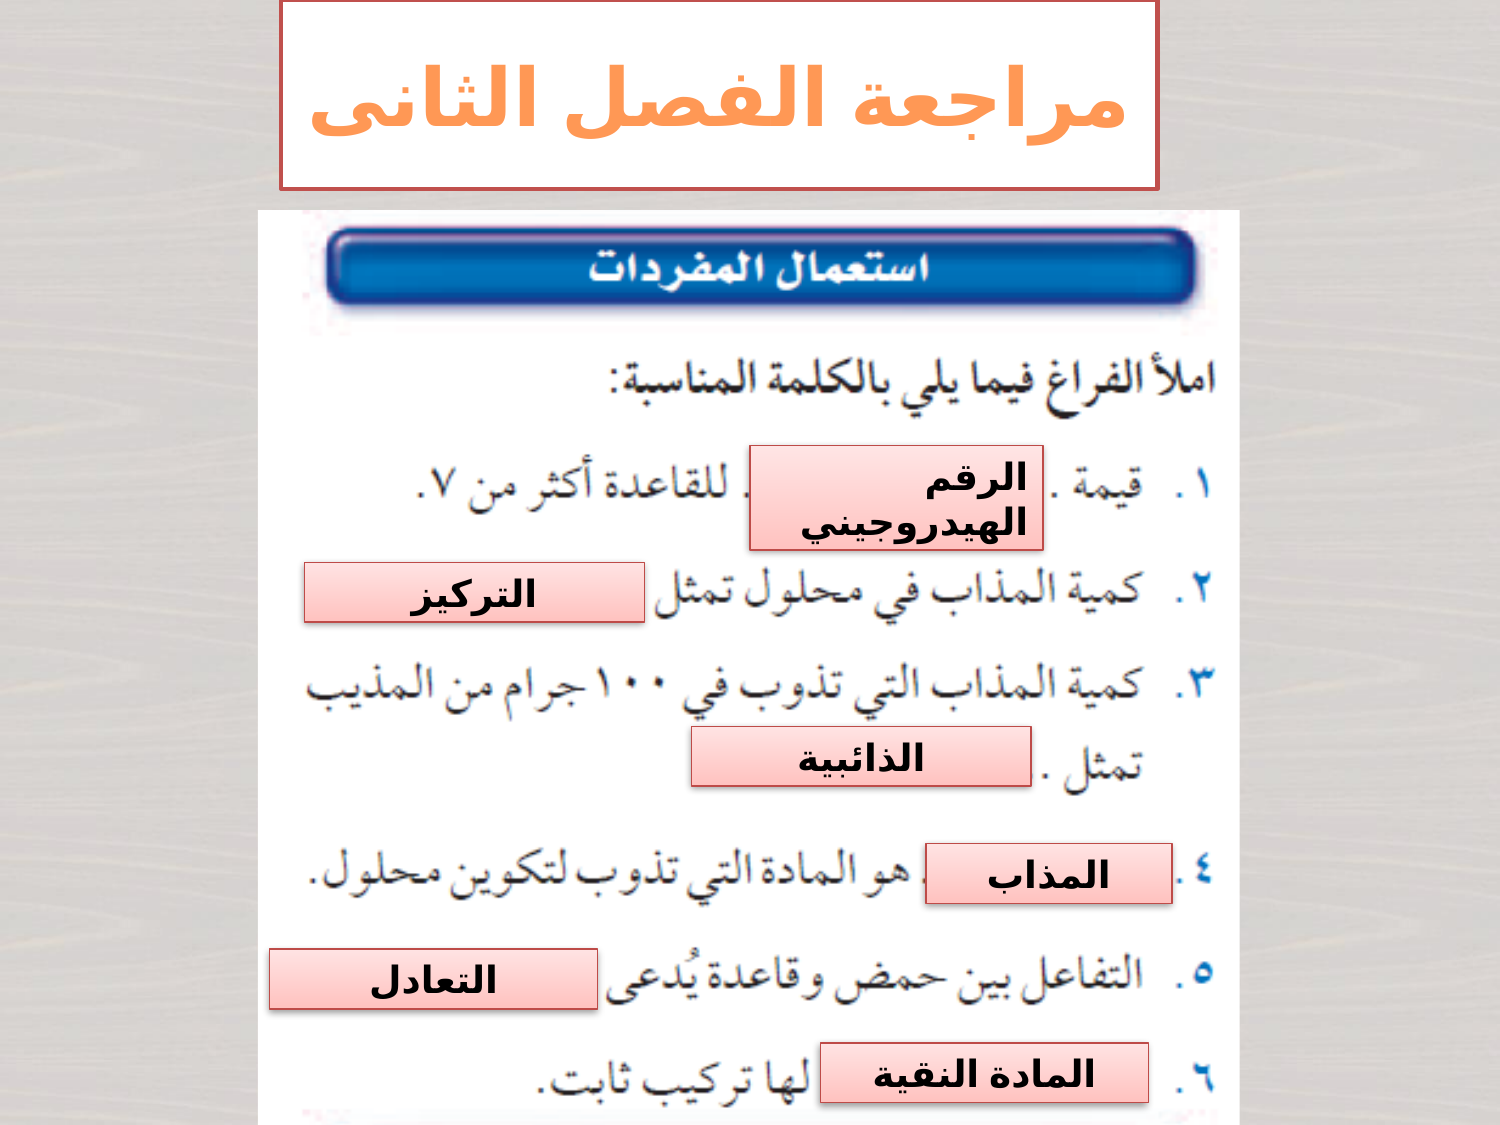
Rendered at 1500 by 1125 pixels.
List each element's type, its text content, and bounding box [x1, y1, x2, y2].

picture [0, 0, 1500, 1125]
title مراجعة الفصل الثانى [279, 0, 1160, 191]
